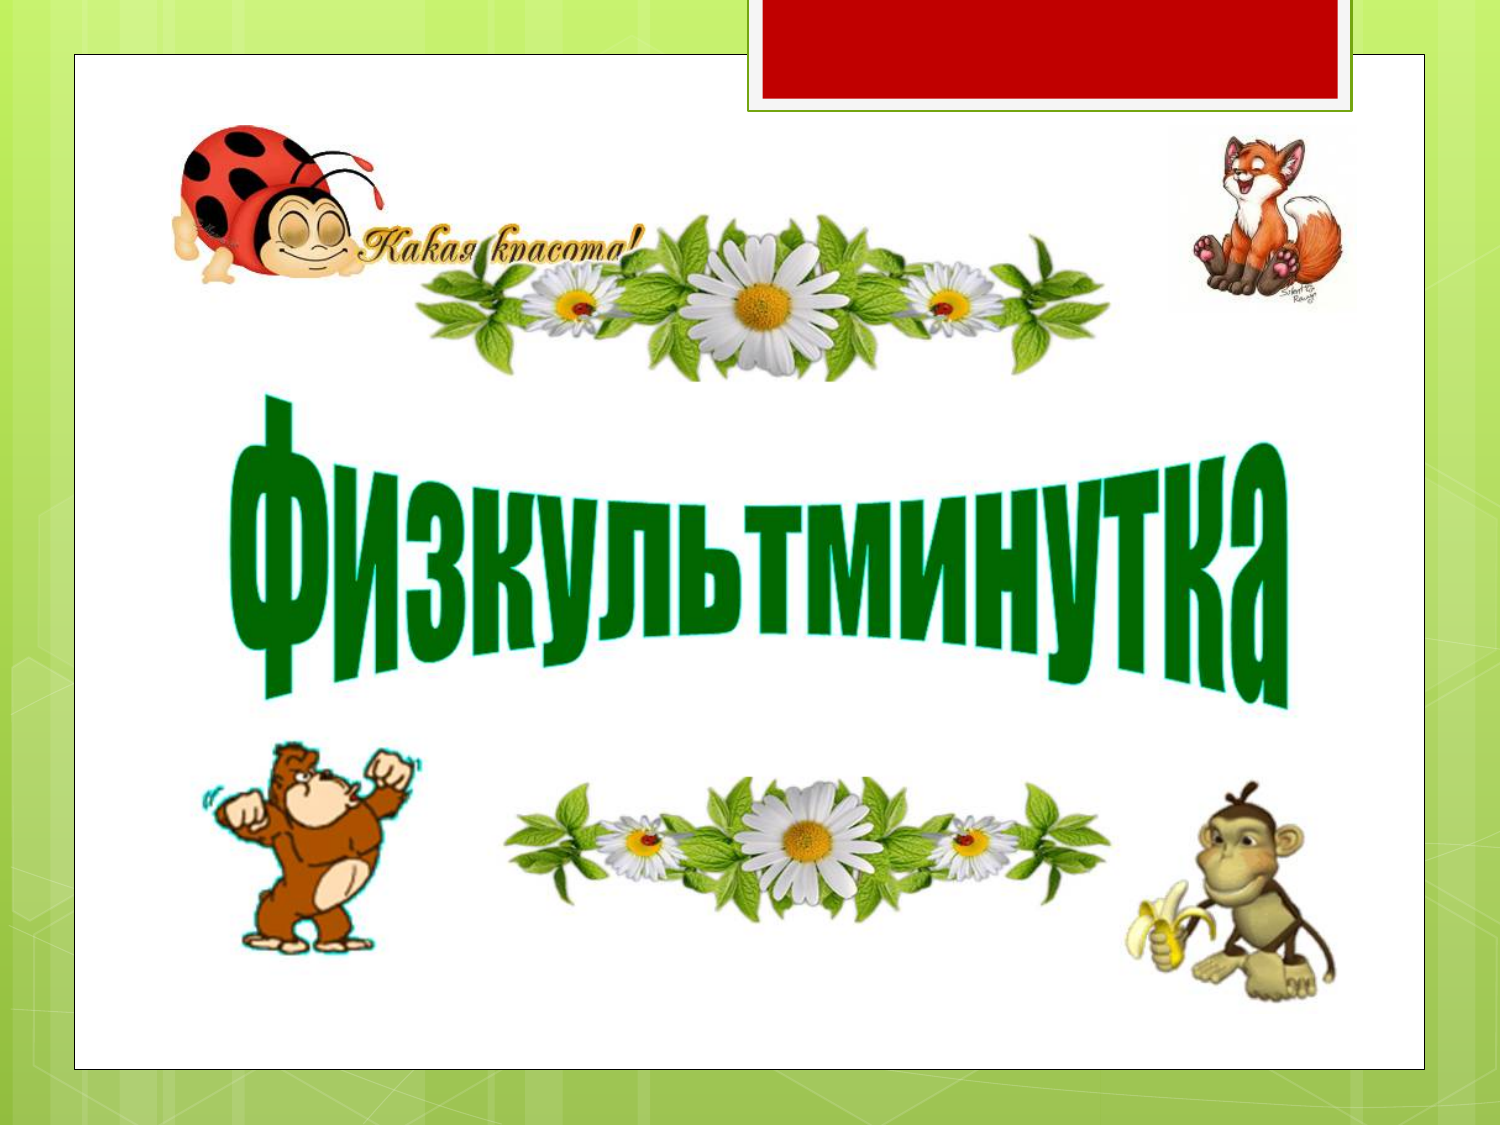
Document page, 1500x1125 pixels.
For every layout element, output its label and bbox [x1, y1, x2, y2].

list [170, 125, 1357, 1015]
